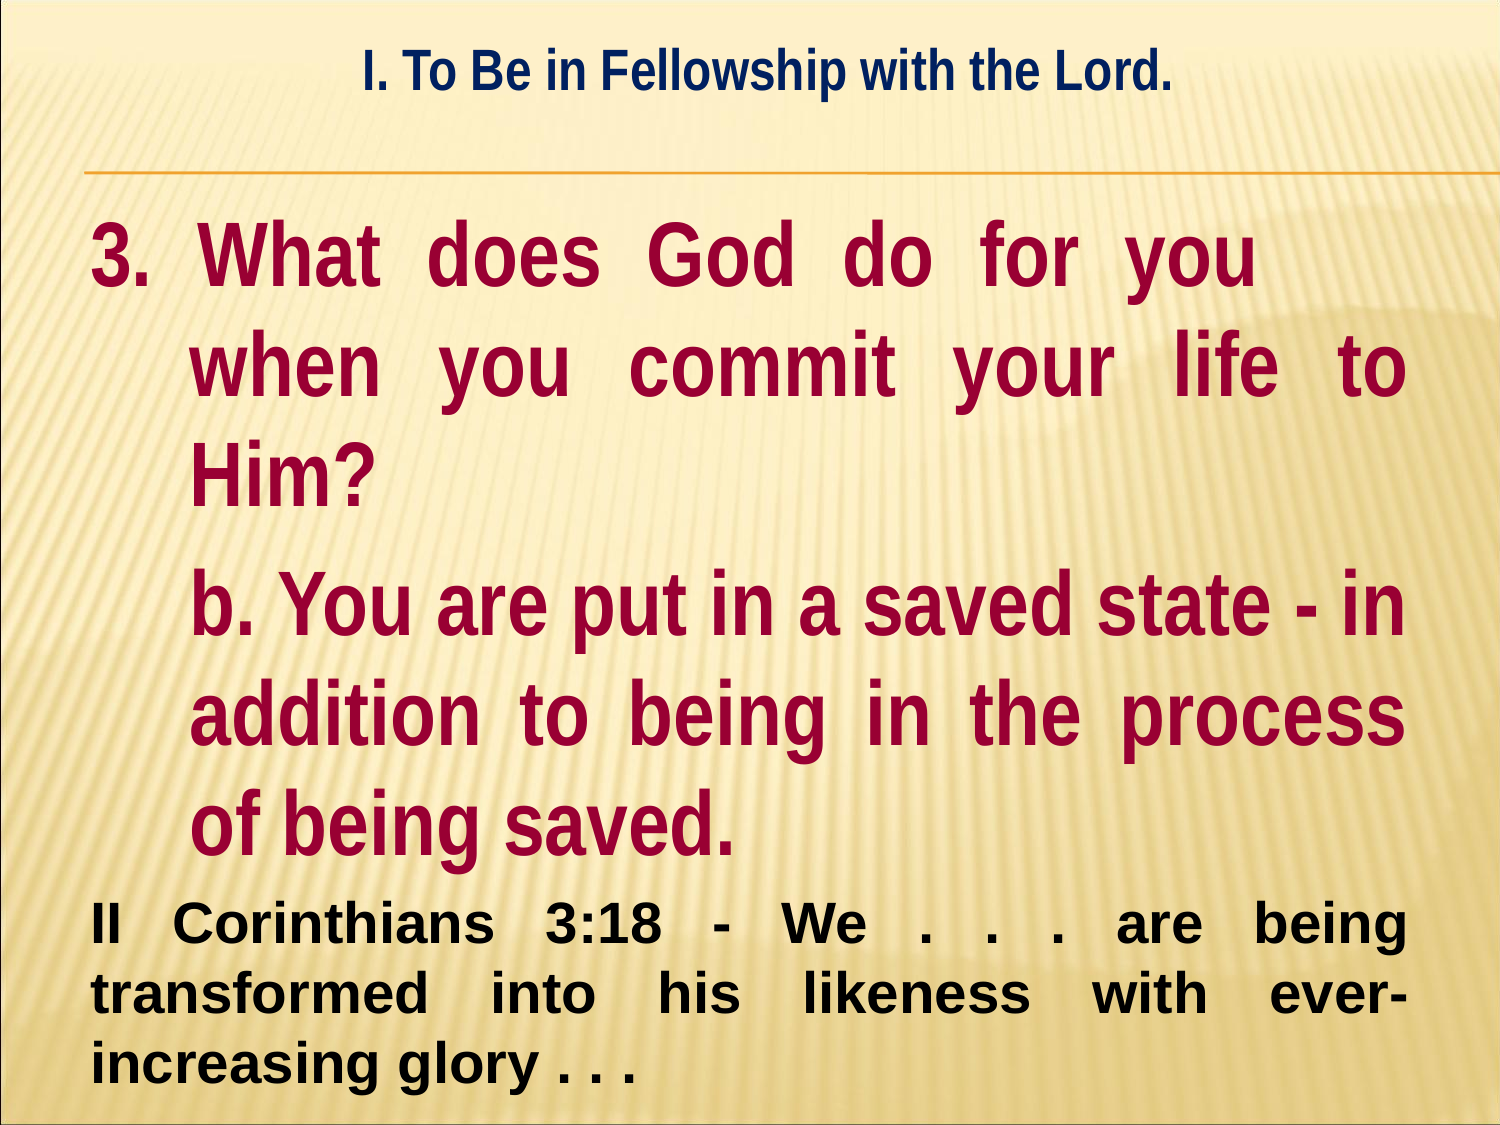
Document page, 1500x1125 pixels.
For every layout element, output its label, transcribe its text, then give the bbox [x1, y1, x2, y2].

list 3. What does God do for you when you commit your life to Him? b. You are put in a saved state - in addition to being in the process of being saved. II Corinthians 3:18 - We . . . are being transformed into his likeness with ever-increasing glory . . . [75, 187, 1425, 1125]
text_box I. To Be in Fellowship with the Lord. [124, 24, 1413, 110]
picture [0, 0, 1500, 1125]
